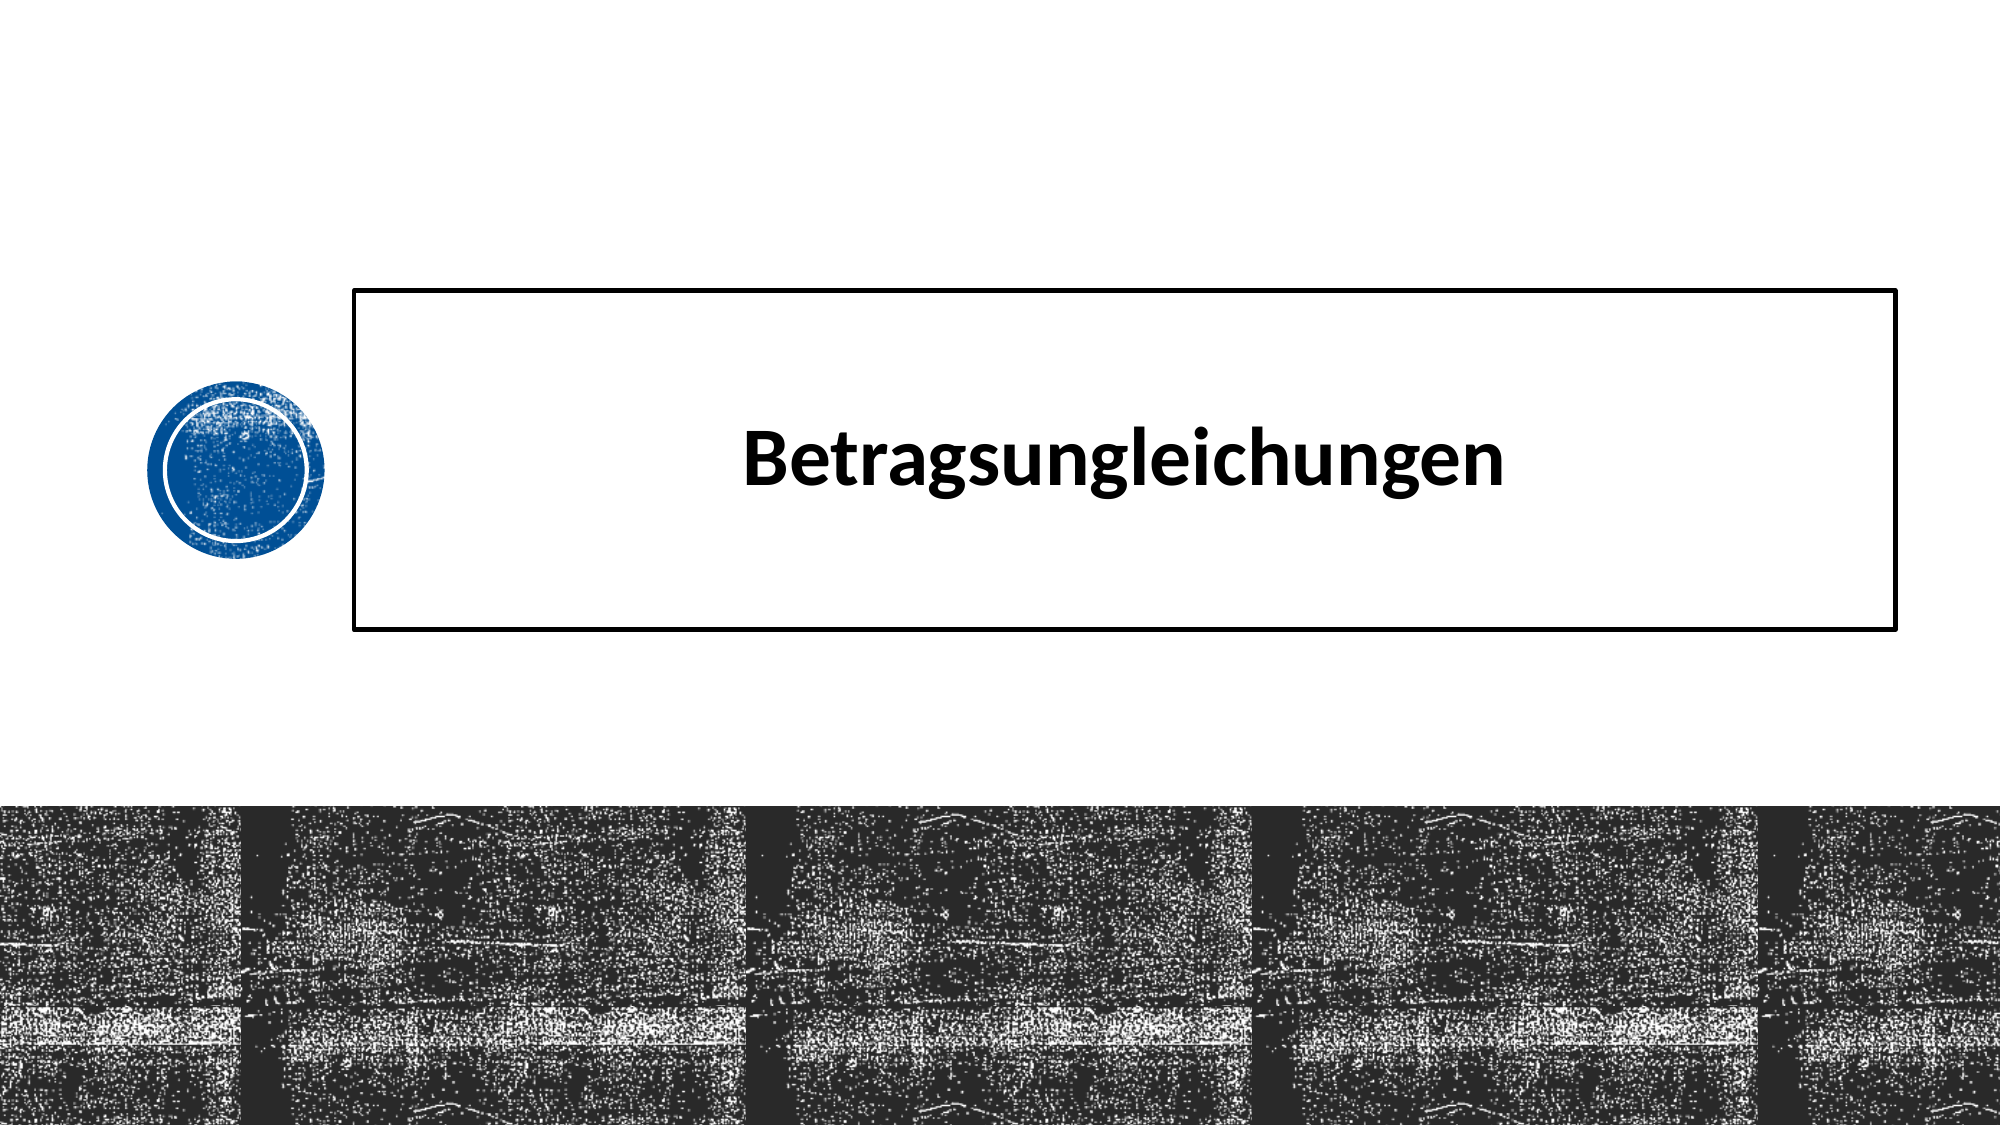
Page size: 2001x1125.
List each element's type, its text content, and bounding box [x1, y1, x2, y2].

title Betragsungleichungen [354, 290, 1896, 630]
